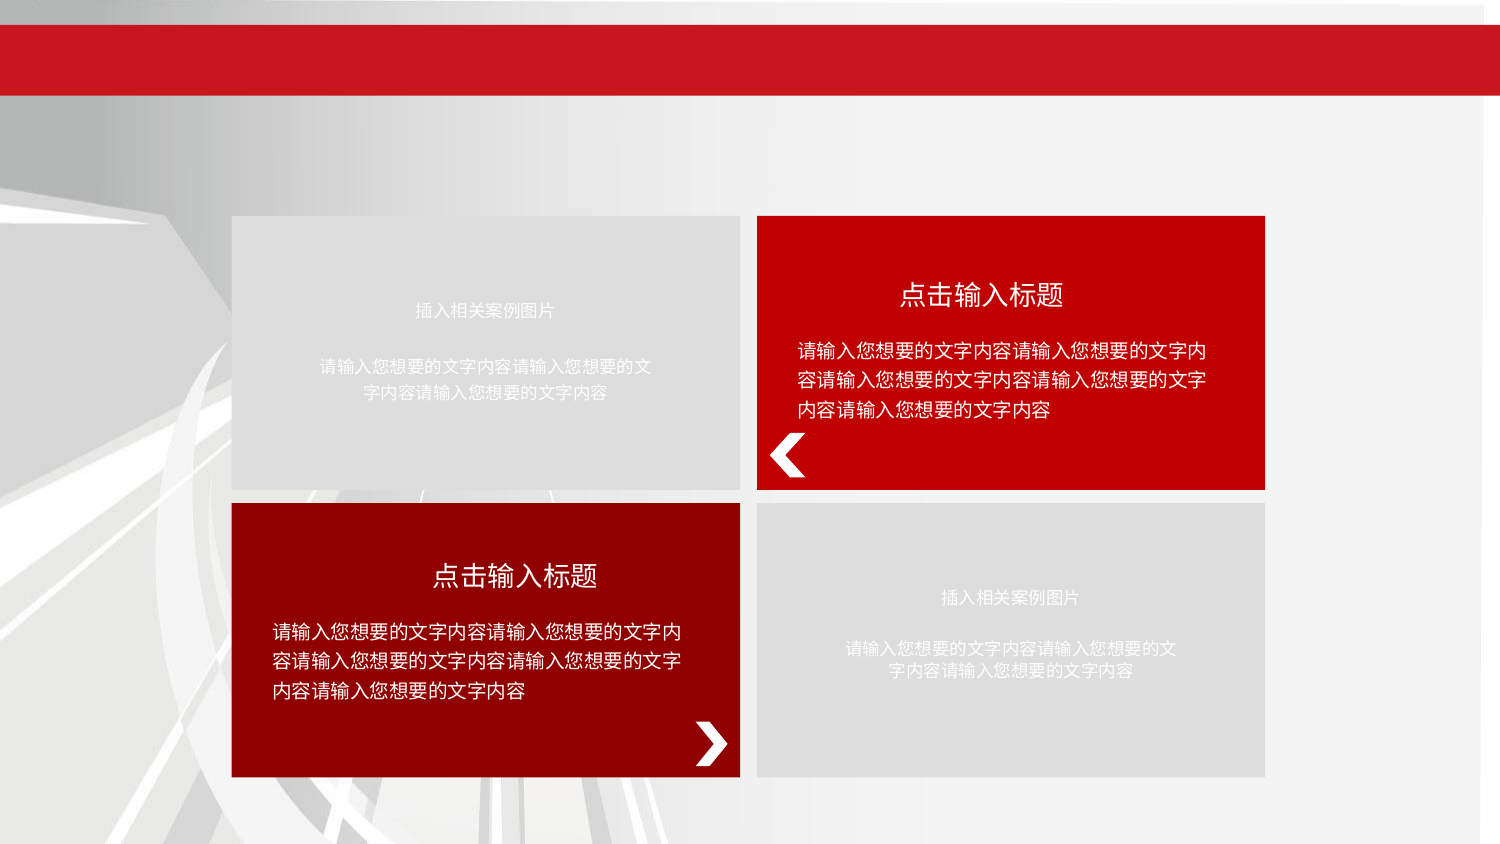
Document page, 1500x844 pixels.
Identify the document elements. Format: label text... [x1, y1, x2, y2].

text_box 点击输入标题 [797, 277, 1166, 311]
text_box [769, 432, 806, 478]
picture [0, 0, 1500, 24]
text_box [756, 215, 1266, 491]
text_box [757, 503, 1266, 778]
text_box [231, 215, 741, 490]
text_box 点击输入标题 [331, 558, 700, 592]
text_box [840, 587, 1182, 682]
picture [0, 96, 1500, 844]
text_box 请输入您想要的文字内容请输入您想要的文字内容请输入您想要的文字内容请输入您想要的文字内容请输入您想要的文字内容 [797, 332, 1225, 422]
text_box 请输入您想要的文字内容请输入您想要的文字内容请输入您想要的文字内容请输入您想要的文字内容请输入您想要的文字内容 [272, 614, 700, 703]
text_box [695, 721, 728, 767]
text_box [231, 502, 741, 778]
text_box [315, 299, 657, 405]
